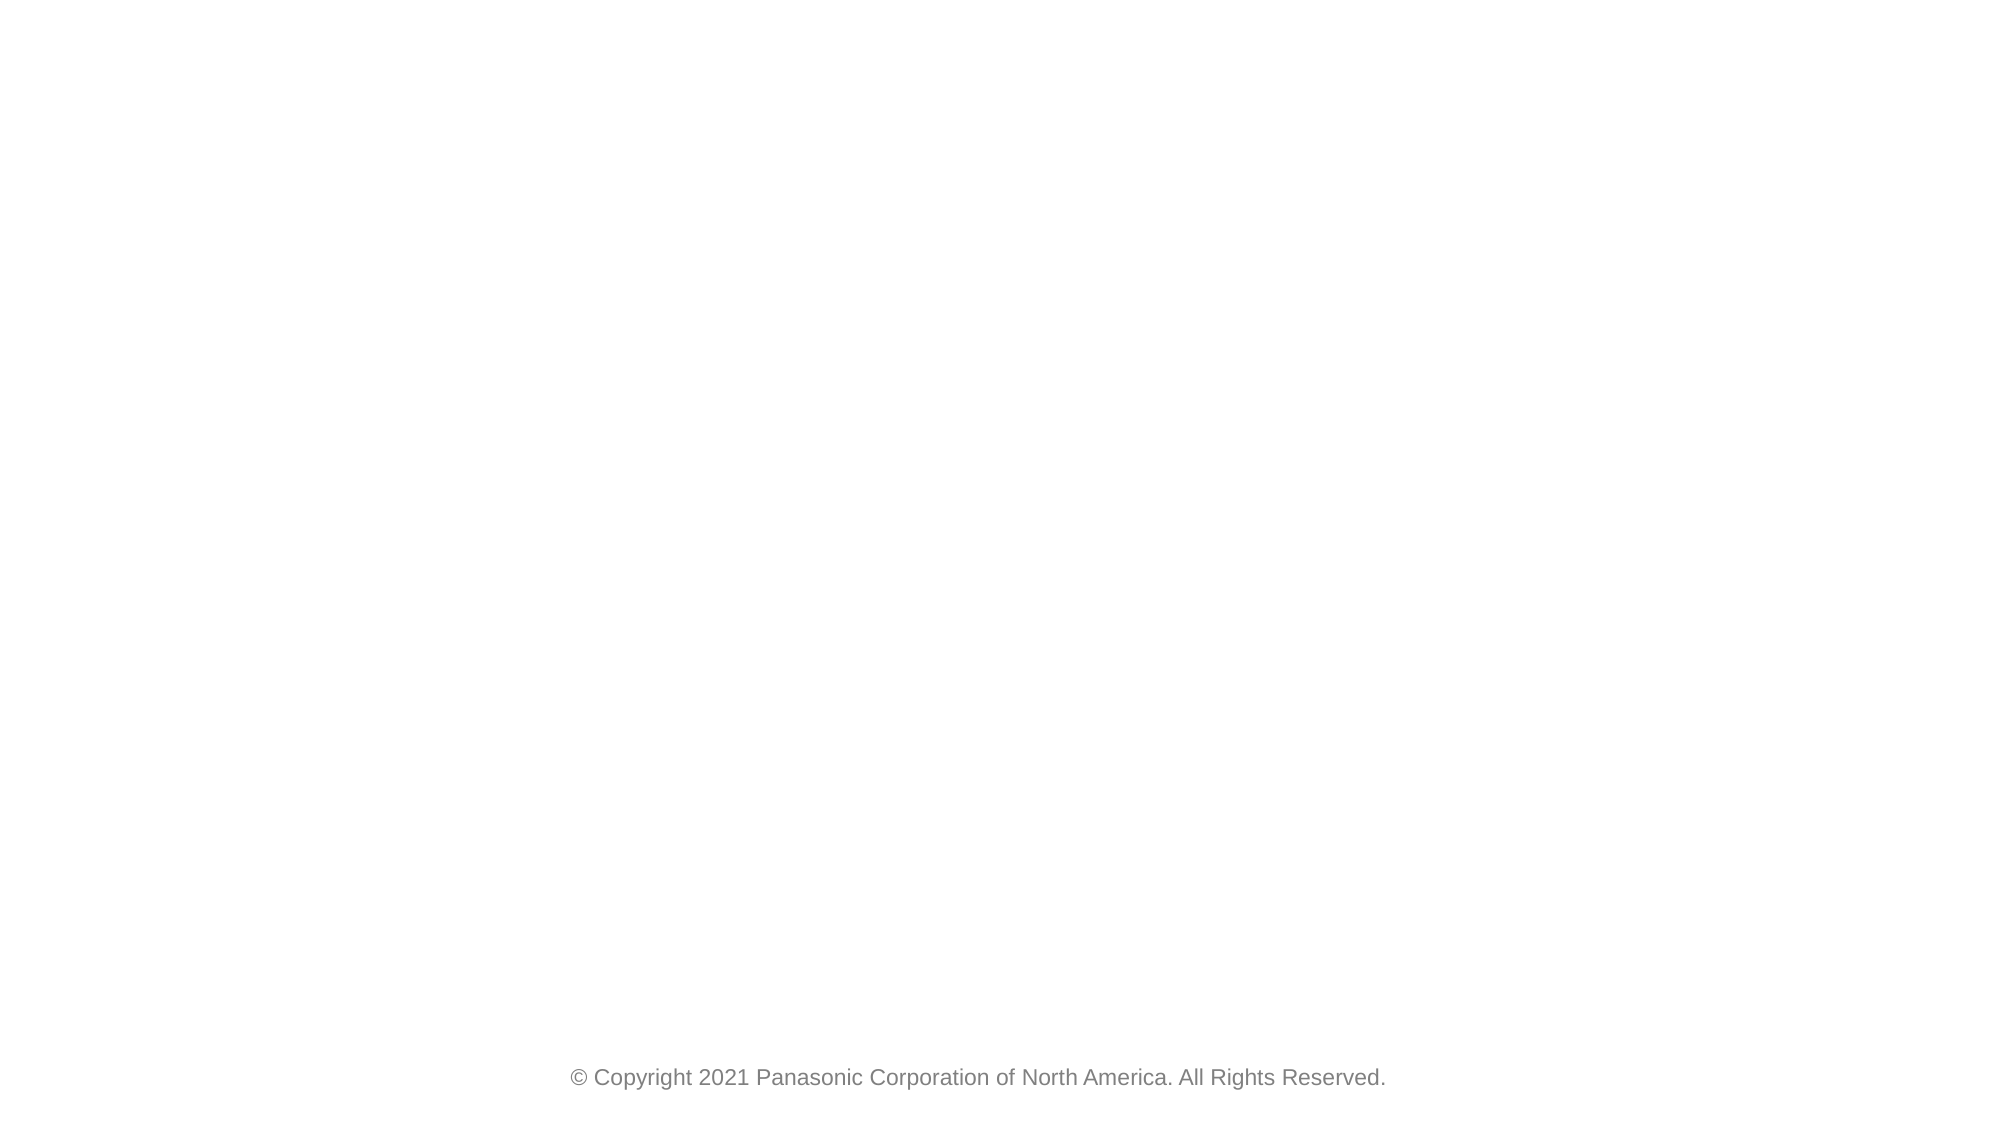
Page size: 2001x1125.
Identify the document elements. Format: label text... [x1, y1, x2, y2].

text_box © Copyright 2021 Panasonic Corporation of North America. All Rights Reserved. [42, 1054, 1916, 1097]
